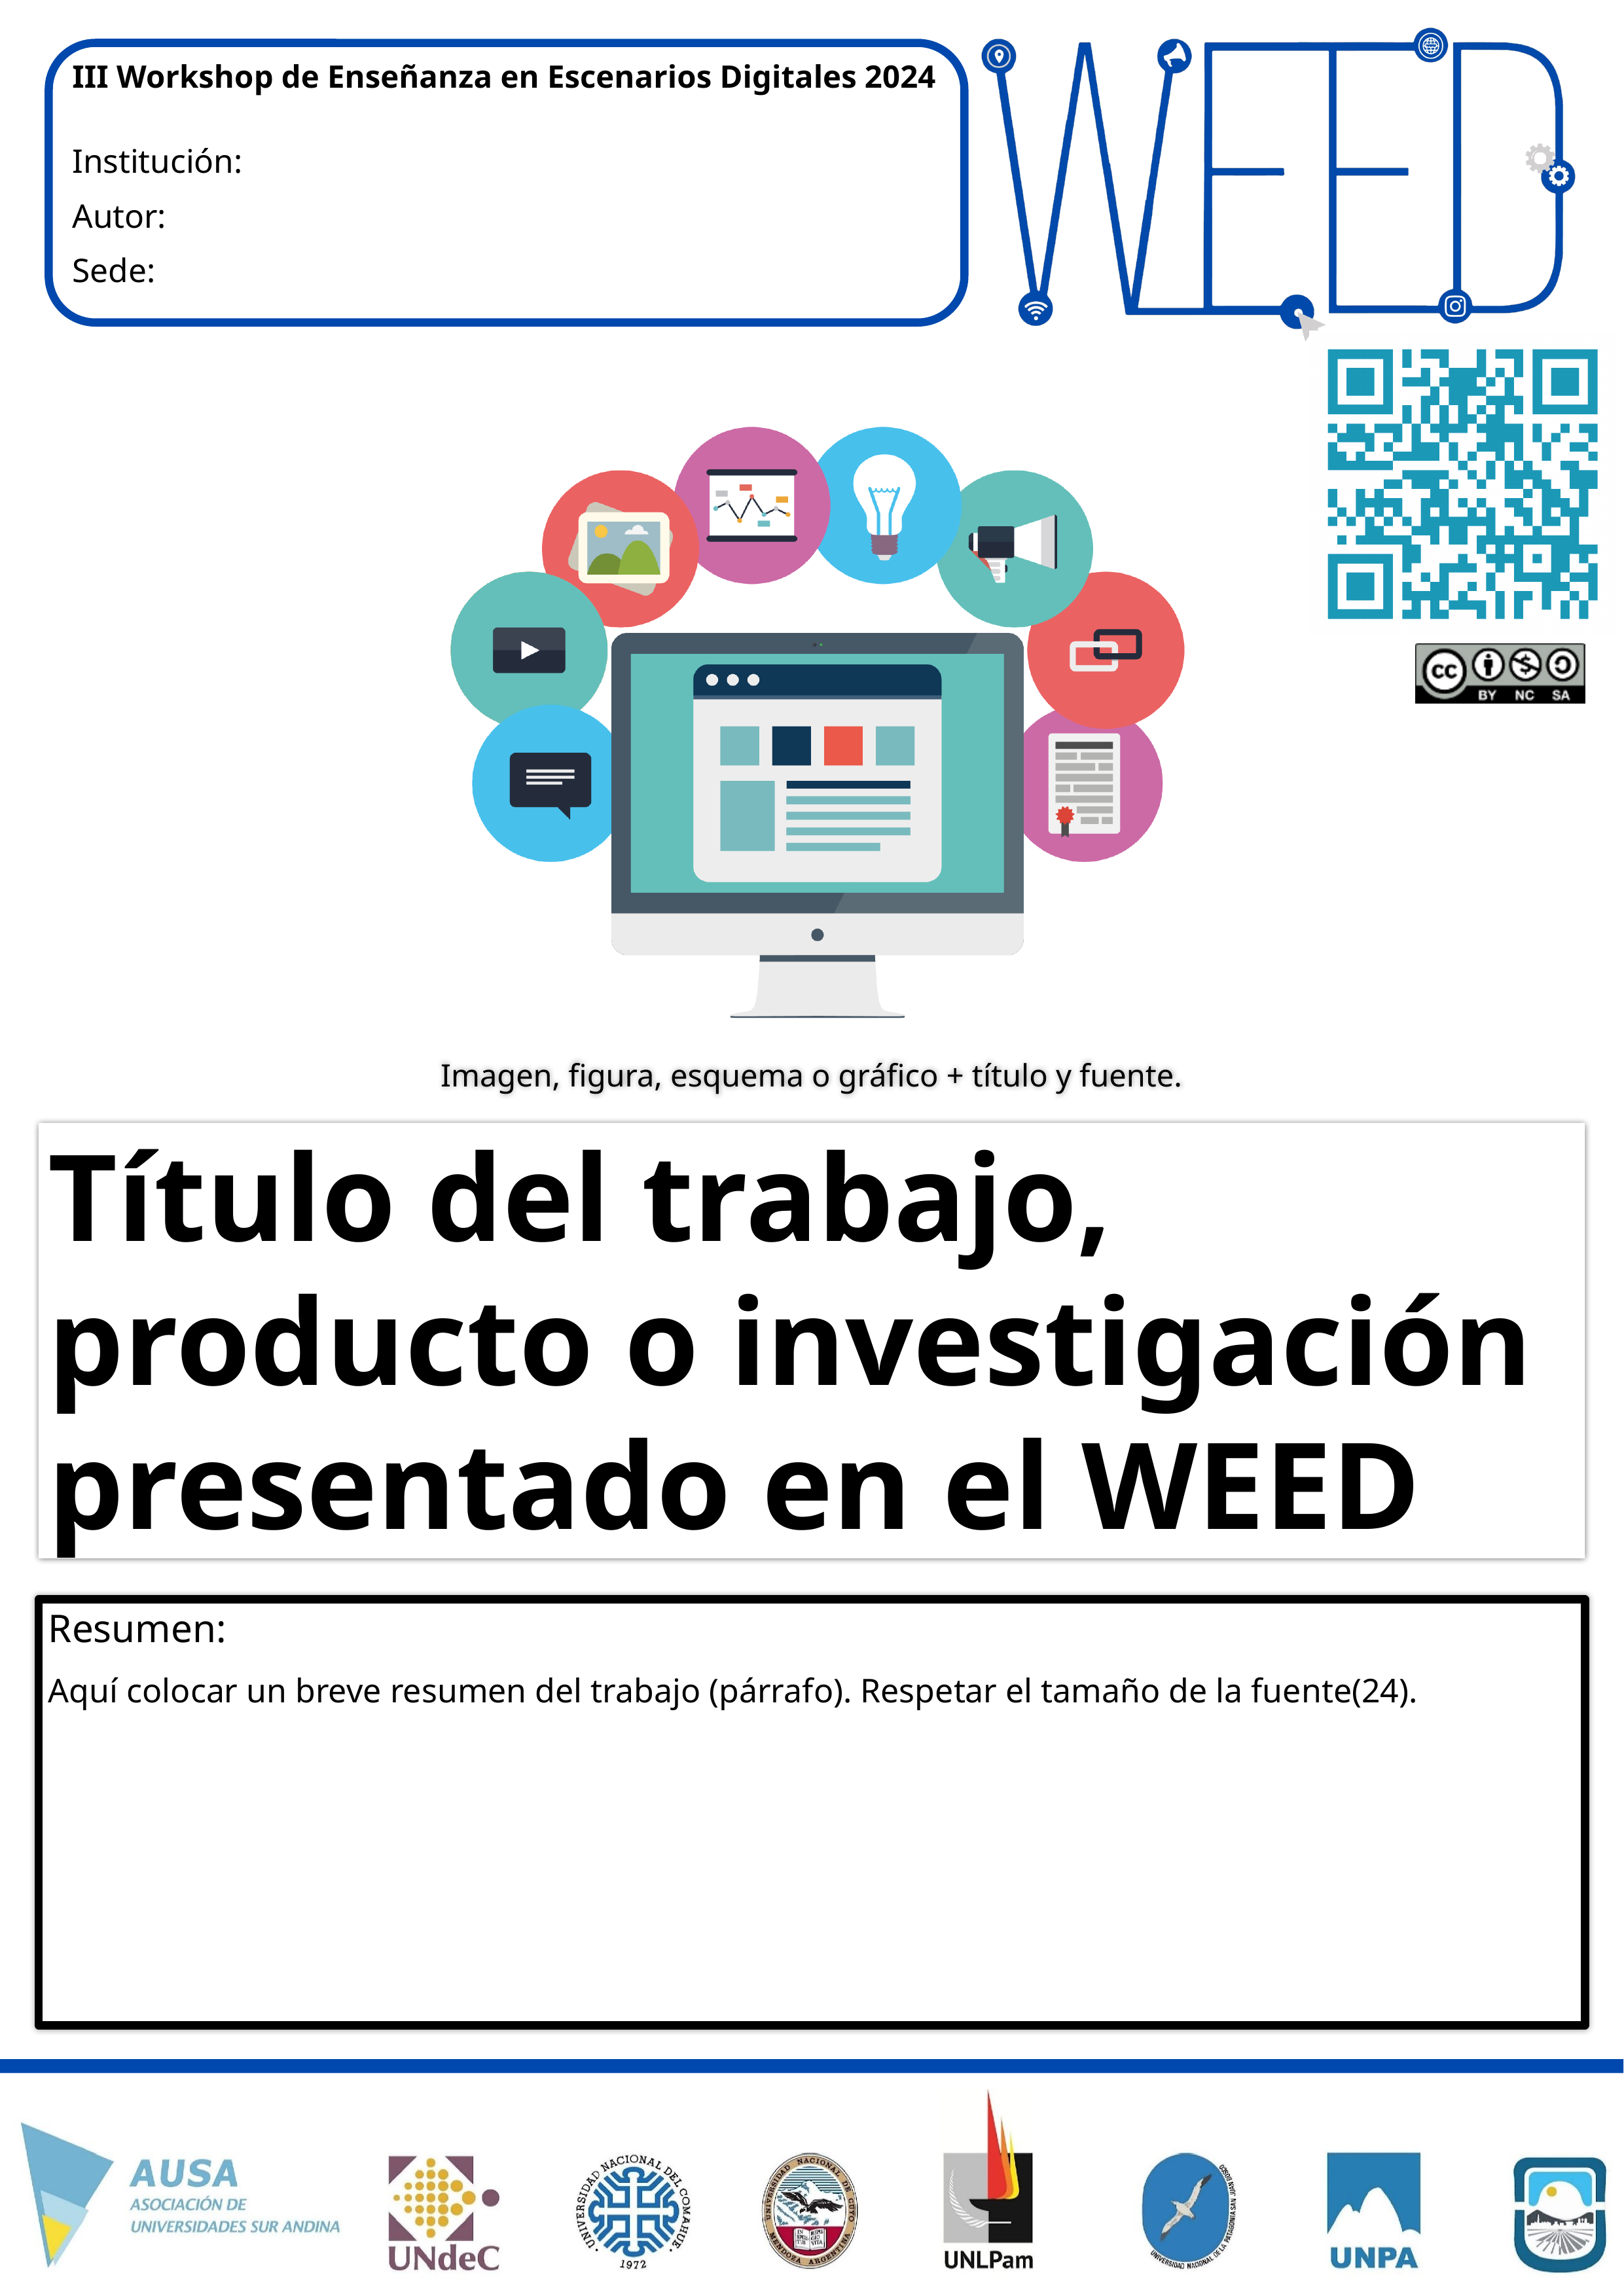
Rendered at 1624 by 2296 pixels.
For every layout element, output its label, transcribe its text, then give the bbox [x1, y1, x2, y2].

text_box [0, 2059, 1624, 2073]
text_box Imagen, figura, esquema o gráfico + título y fuente. [0, 1051, 1624, 1098]
picture [964, 14, 1616, 638]
text_box III Workshop de Enseñanza en Escenarios Digitales 2024 Institución: Autor: Sede: [48, 43, 960, 323]
title Título del trabajo, producto o investigación presentado en el WEED [38, 1122, 1585, 1558]
subtitle Resumen: Aquí colocar un breve resumen del trabajo (párrafo). Respetar el tamaño de la fuente(24). [38, 1599, 1585, 2026]
picture [0, 2089, 1624, 2286]
picture [1415, 643, 1585, 704]
picture [339, 414, 1296, 1052]
